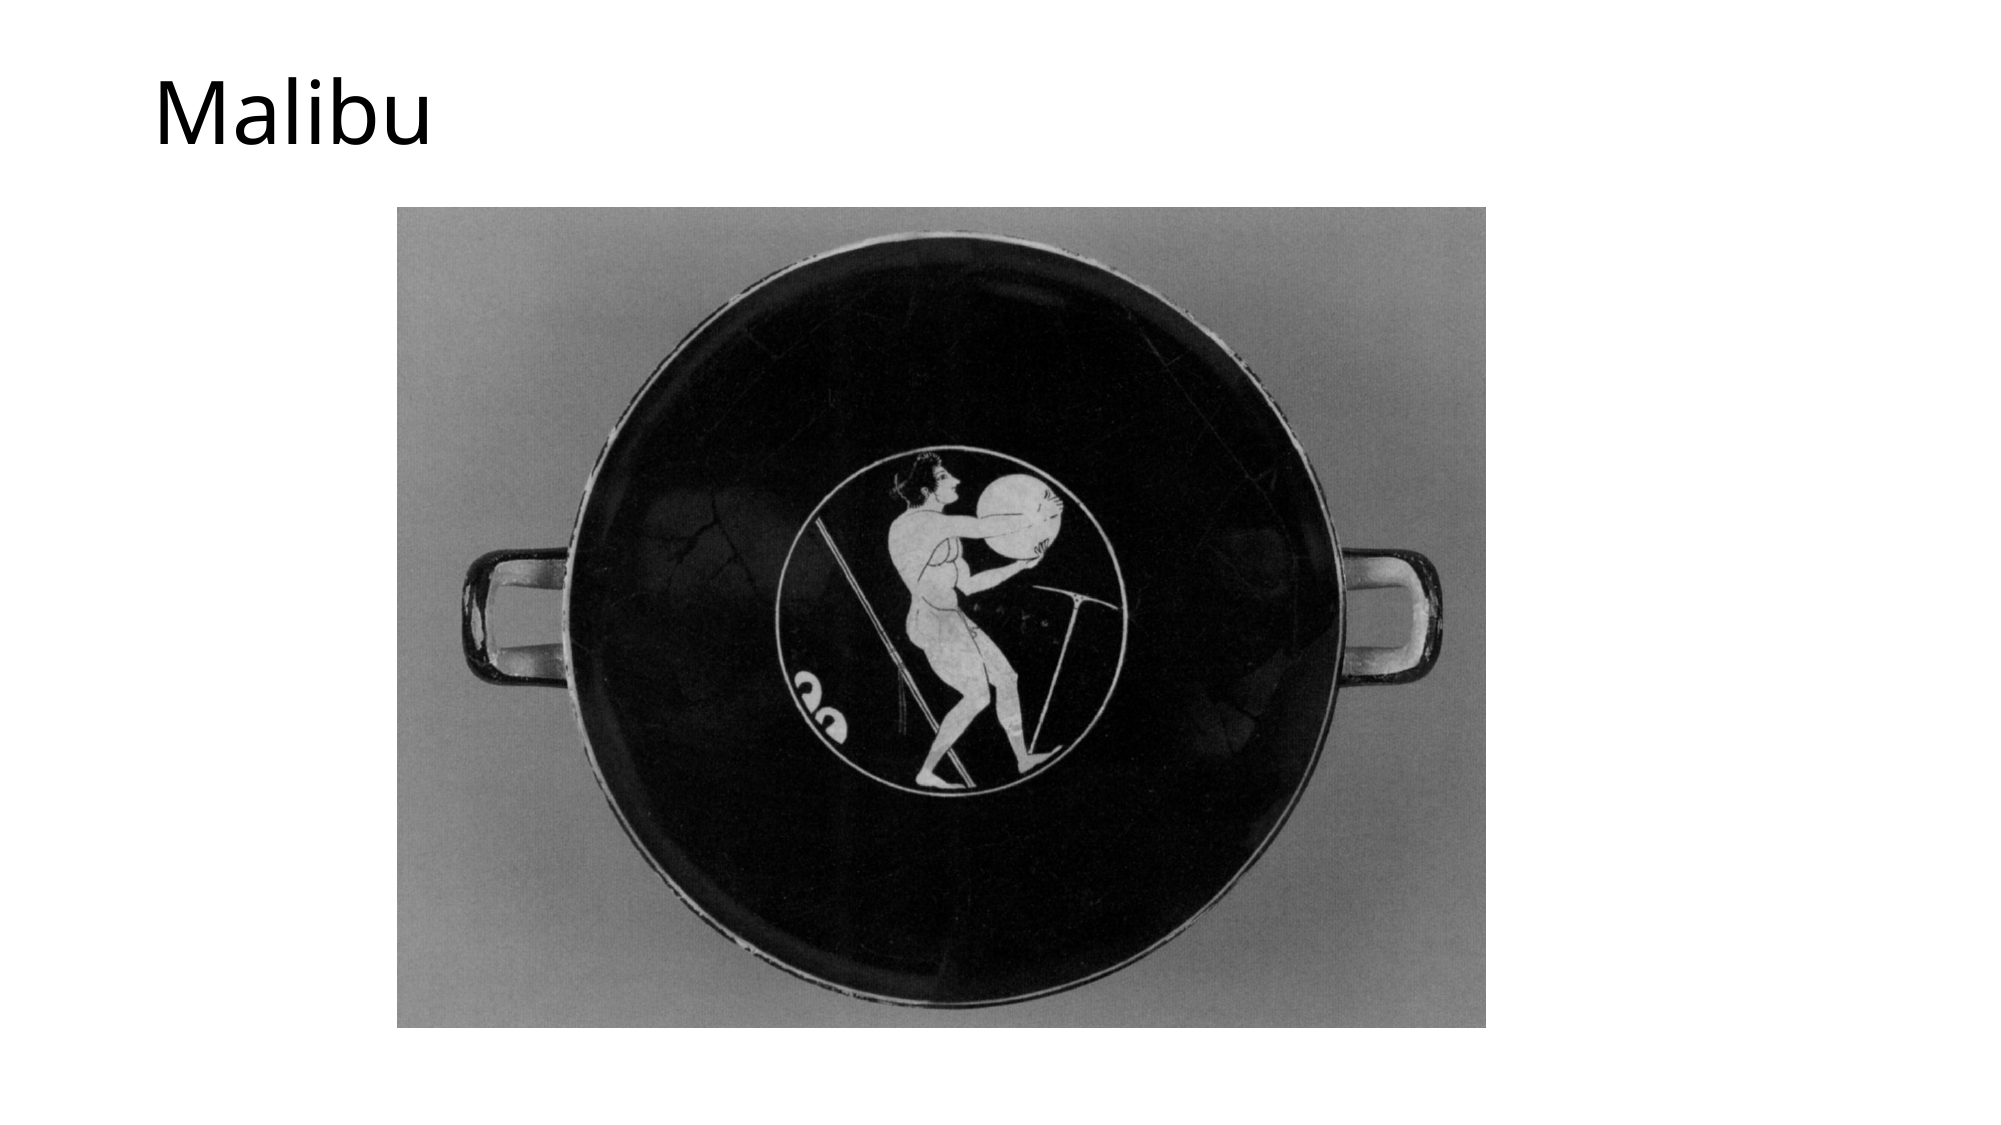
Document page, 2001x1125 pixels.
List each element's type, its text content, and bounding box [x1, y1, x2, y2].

picture [397, 207, 1486, 1028]
title Malibu [137, 59, 1863, 278]
